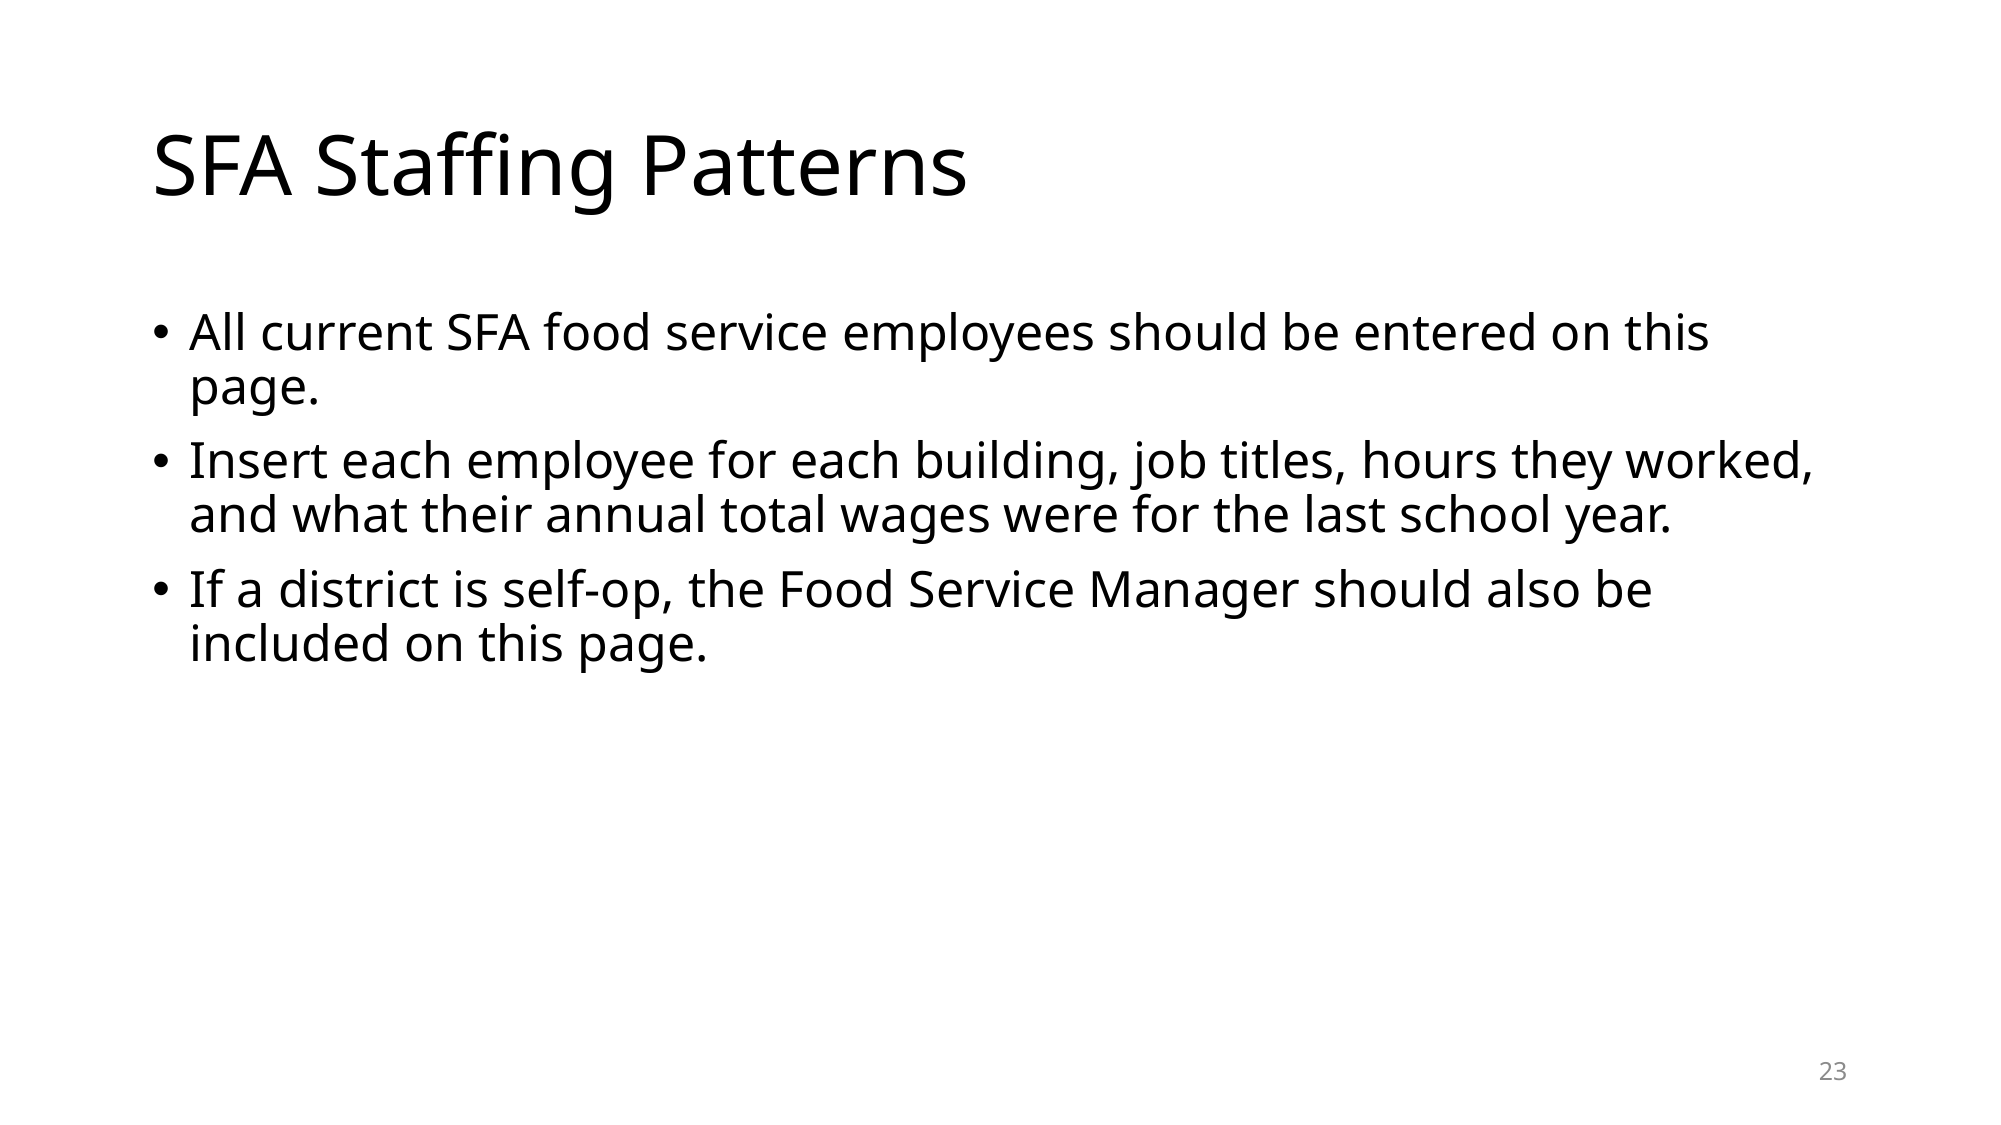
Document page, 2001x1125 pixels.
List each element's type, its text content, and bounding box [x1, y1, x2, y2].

title SFA Staffing Patterns [137, 59, 1863, 278]
slide_number 23 [1412, 1042, 1863, 1103]
list All current SFA food service employees should be entered on this page. Insert each employee for each building, job titles, hours they worked, and what their annual total wages were for the last school year. If a district is self-op, the Food Service Manager should also be included on this page. [137, 299, 1863, 1014]
